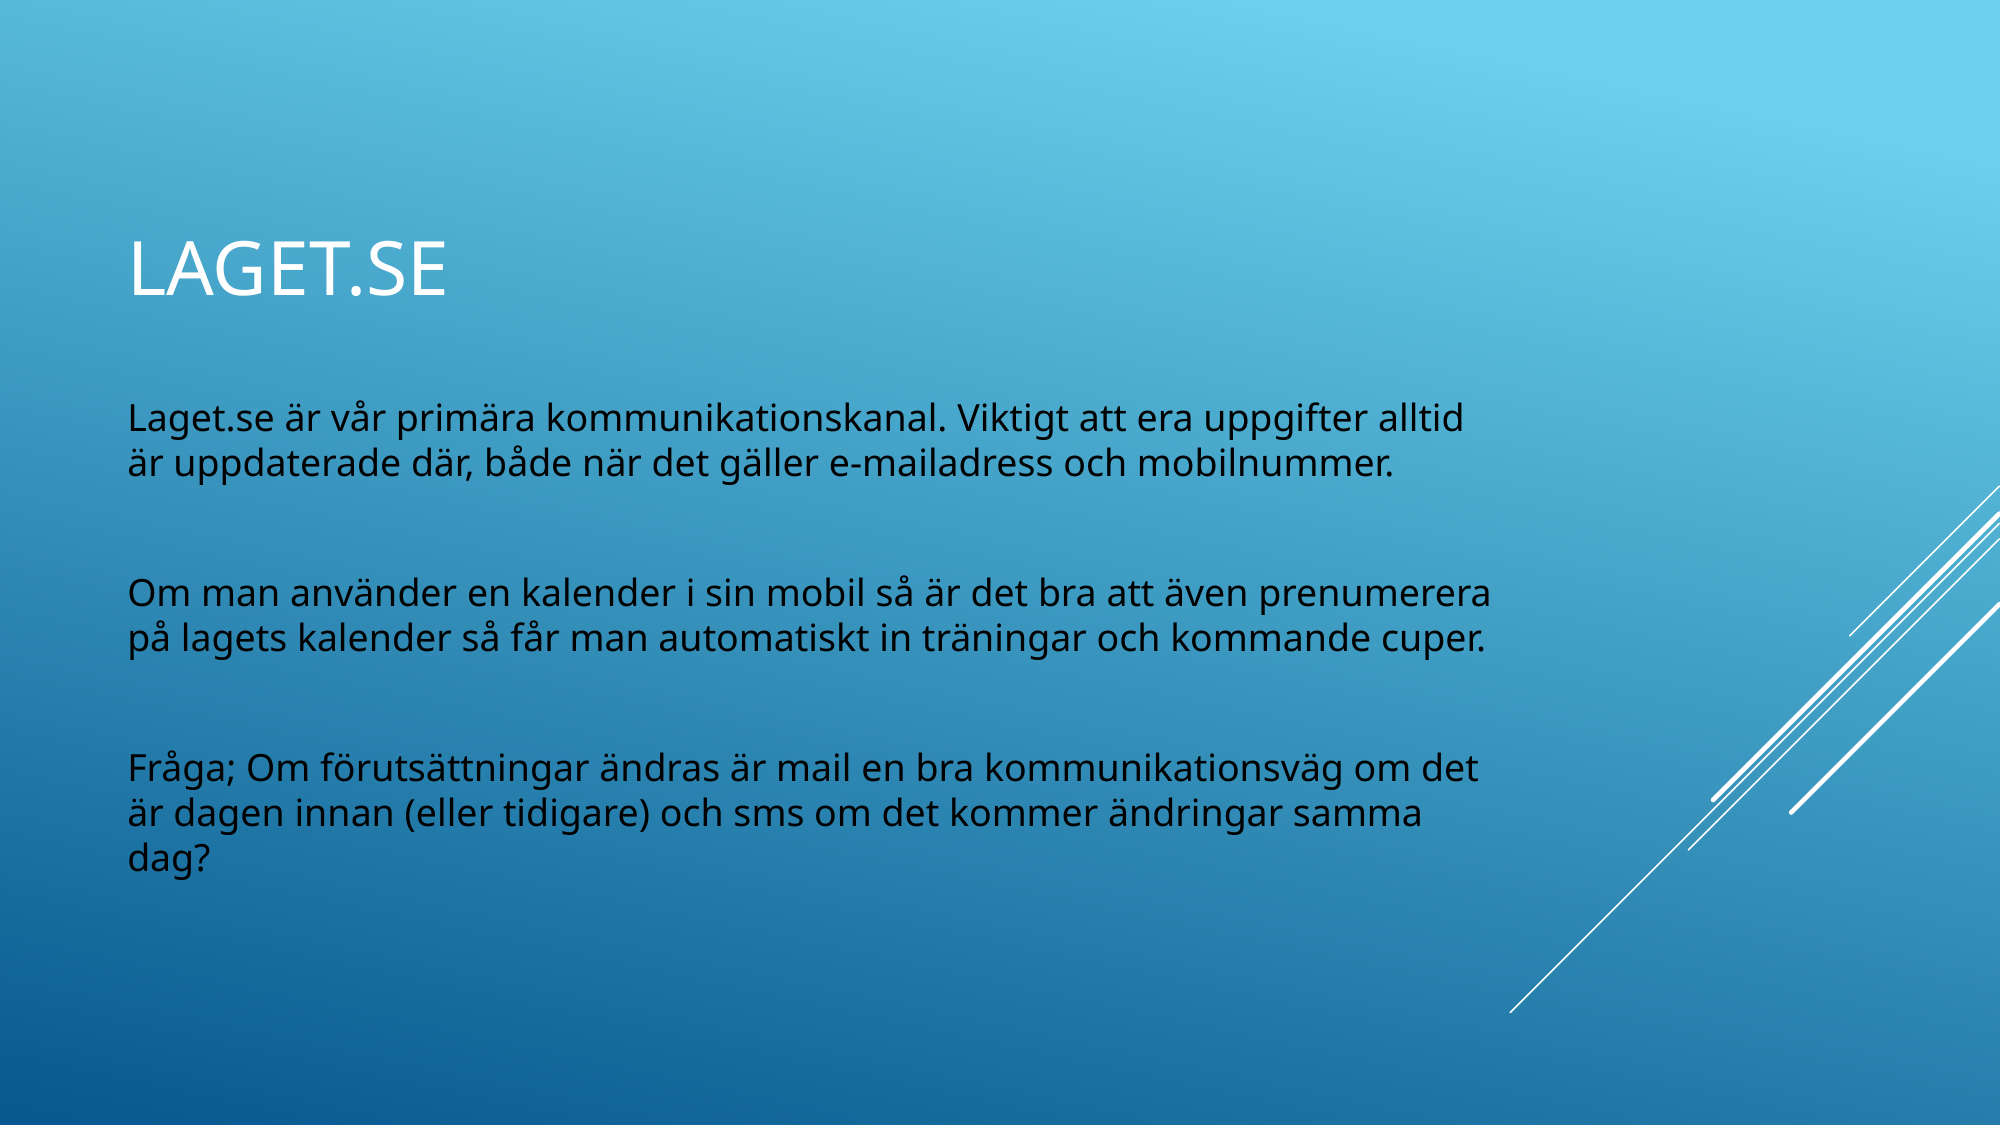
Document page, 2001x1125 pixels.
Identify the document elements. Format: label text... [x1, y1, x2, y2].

list Laget.se är vår primära kommunikationskanal. Viktigt att era uppgifter alltid är uppdaterade där, både när det gäller e-mailadress och mobilnummer. Om man använder en kalender i sin mobil så är det bra att även prenumerera på lagets kalender så får man automatiskt in träningar och kommande cuper. Fråga; Om förutsättningar ändras är mail en bra kommunikationsväg om det är dagen innan (eller tidigare) och sms om det kommer ändringar samma dag? [112, 386, 1513, 984]
title Laget.se [112, 118, 1513, 318]
